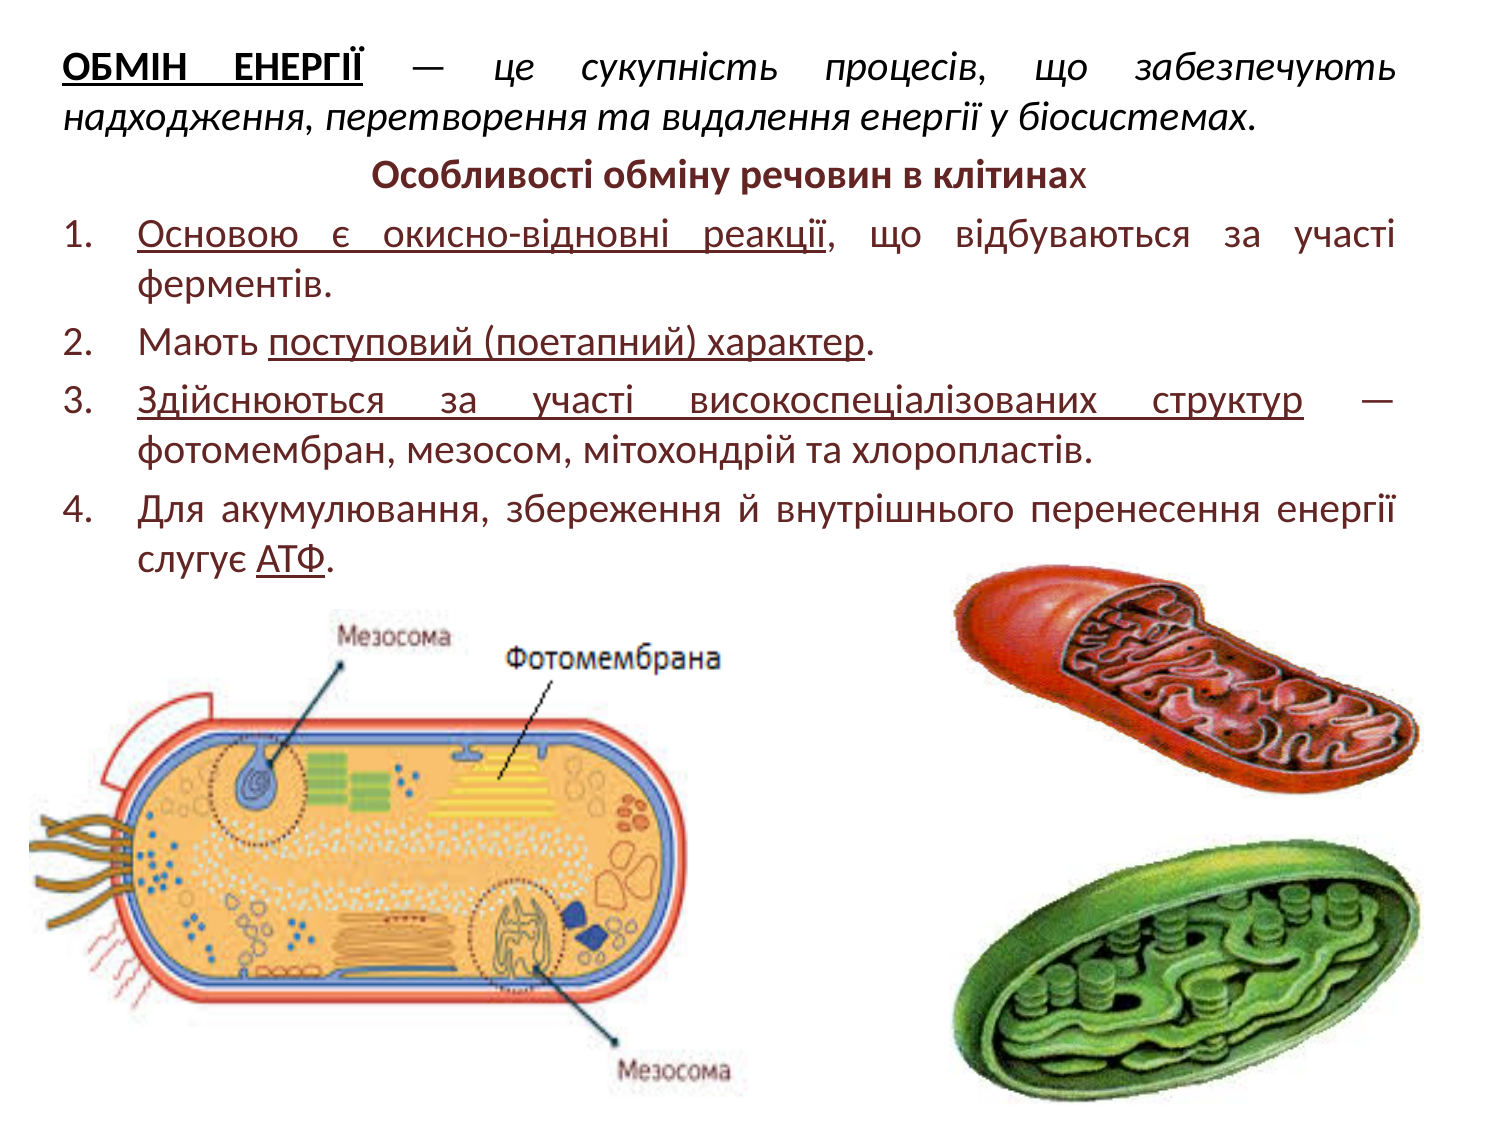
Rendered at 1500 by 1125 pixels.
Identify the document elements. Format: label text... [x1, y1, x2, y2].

picture [28, 609, 763, 1107]
picture [948, 833, 1424, 1107]
picture [950, 562, 1424, 799]
list ОБМІН ЕНЕРГІЇ — це сукупність процесів, що забезпечують надходження, перетворення та видалення енергії у біосистемах. Особливості обміну речовин в клітинах Основою є окисно-відновні реакції, що відбуваються за участі ферментів. Мають поступовий (поетапний) характер. Здійснюються за участі високоспеціалізованих структур — фотомембран, мезосом, мітохондрій та хлоропластів. Для акумулювання, збереження й внутрішнього перенесення енергії слугує АТФ. [41, 30, 1412, 1071]
